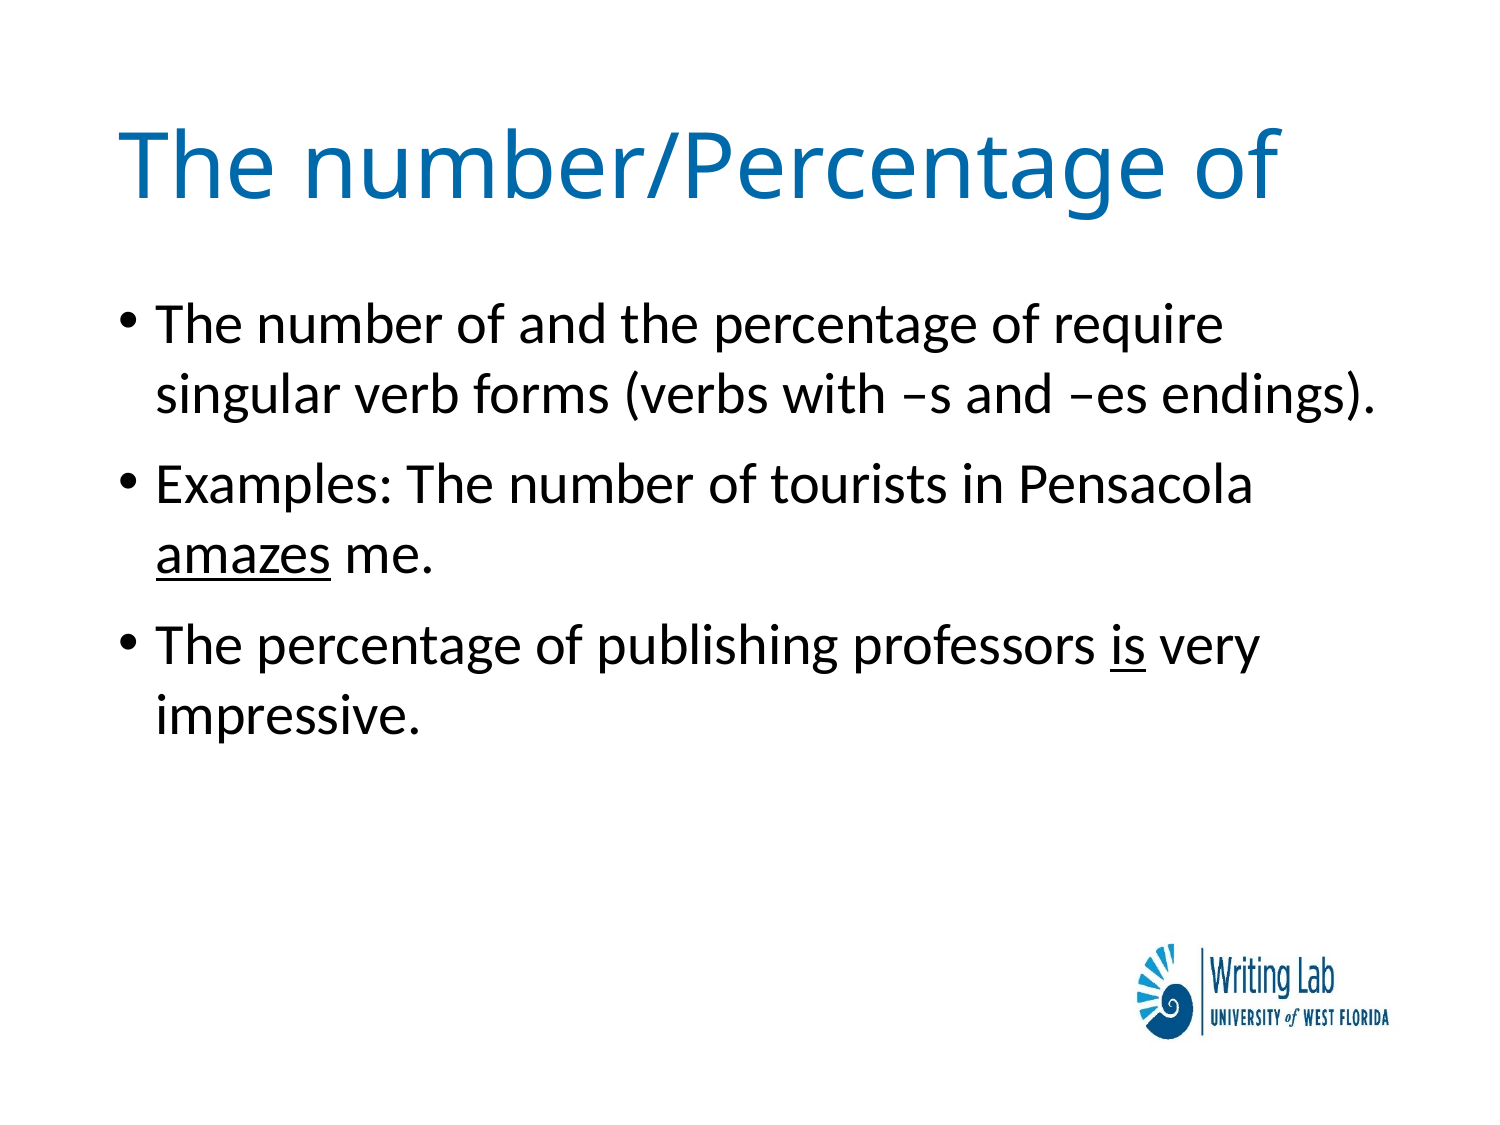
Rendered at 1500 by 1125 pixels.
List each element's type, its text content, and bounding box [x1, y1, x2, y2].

picture [1126, 911, 1408, 1072]
title The number/Percentage of [103, 59, 1397, 277]
list The number of and the percentage of require singular verb forms (verbs with –s and –es endings). Examples: The number of tourists in Pensacola amazes me. The percentage of publishing professors is very impressive. [103, 277, 1397, 992]
